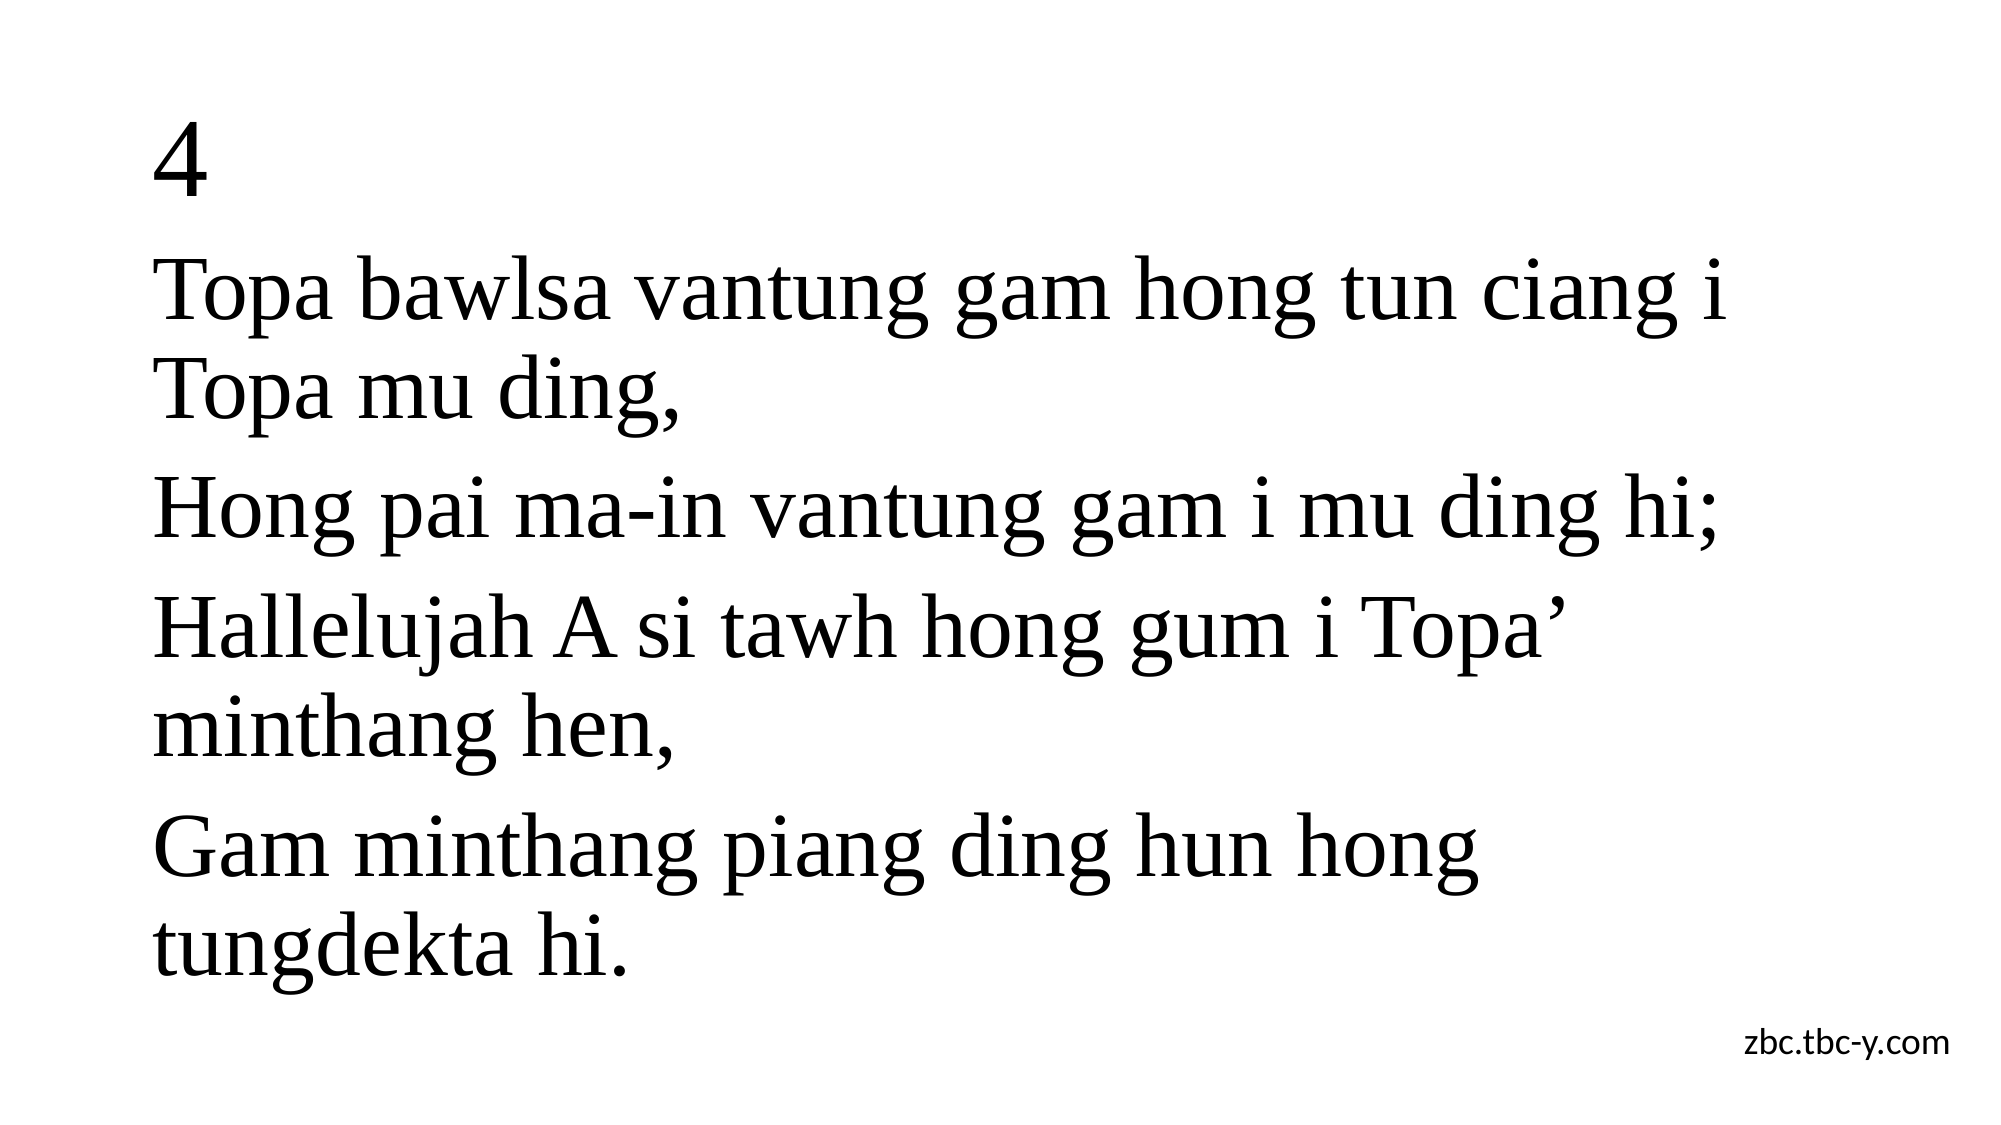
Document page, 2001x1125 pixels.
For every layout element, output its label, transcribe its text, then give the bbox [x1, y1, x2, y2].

title 4 [137, 80, 1863, 232]
text_box zbc.tbc-y.com [1728, 1009, 2000, 1070]
list Topa bawlsa vantung gam hong tun ciang i Topa mu ding, Hong pai ma-in vantung gam i mu ding hi; Hallelujah A si tawh hong gum i Topa’ minthang hen, Gam minthang piang ding hun hong tungdekta hi. [137, 232, 1863, 833]
